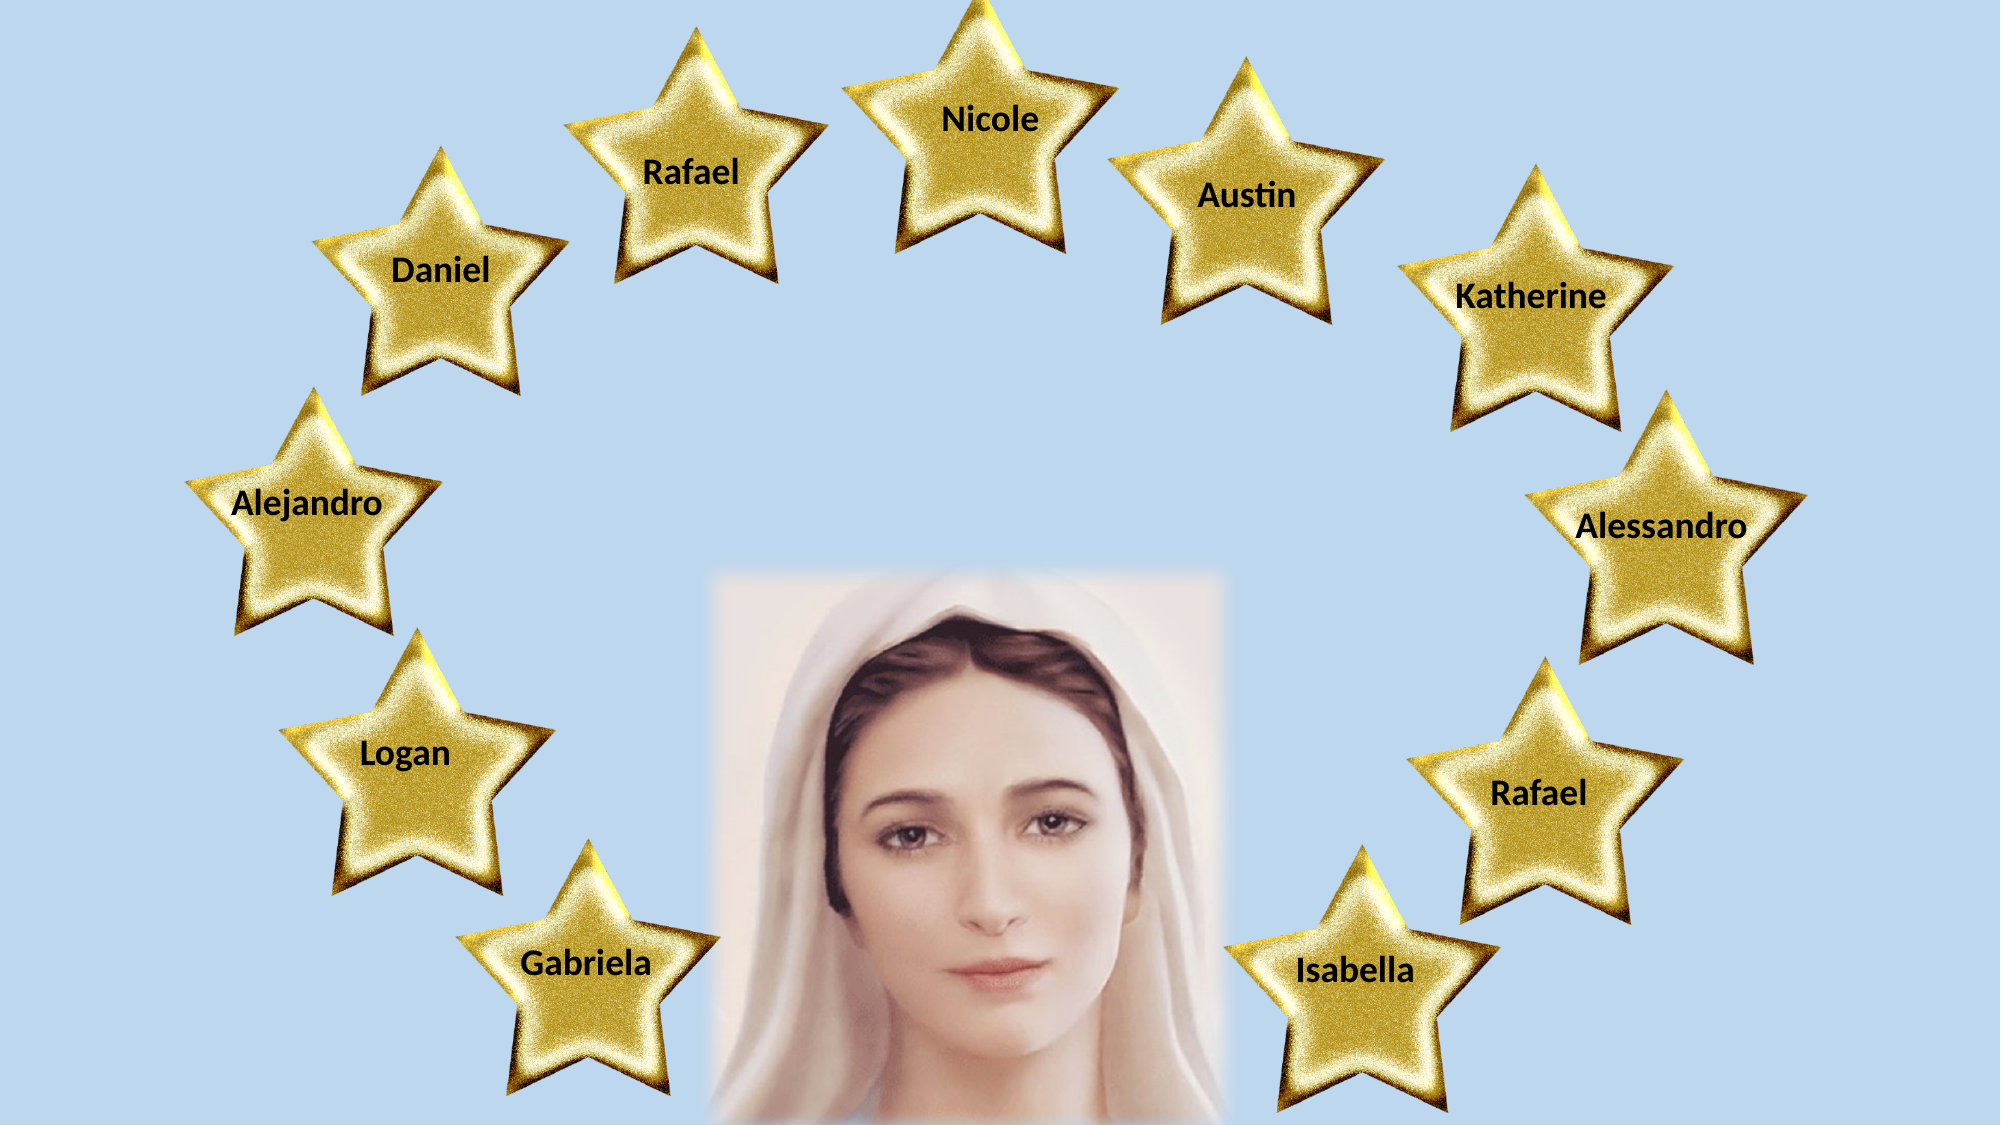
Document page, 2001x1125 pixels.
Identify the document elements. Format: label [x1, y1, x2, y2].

picture [841, 0, 1385, 325]
picture [183, 26, 1808, 1125]
